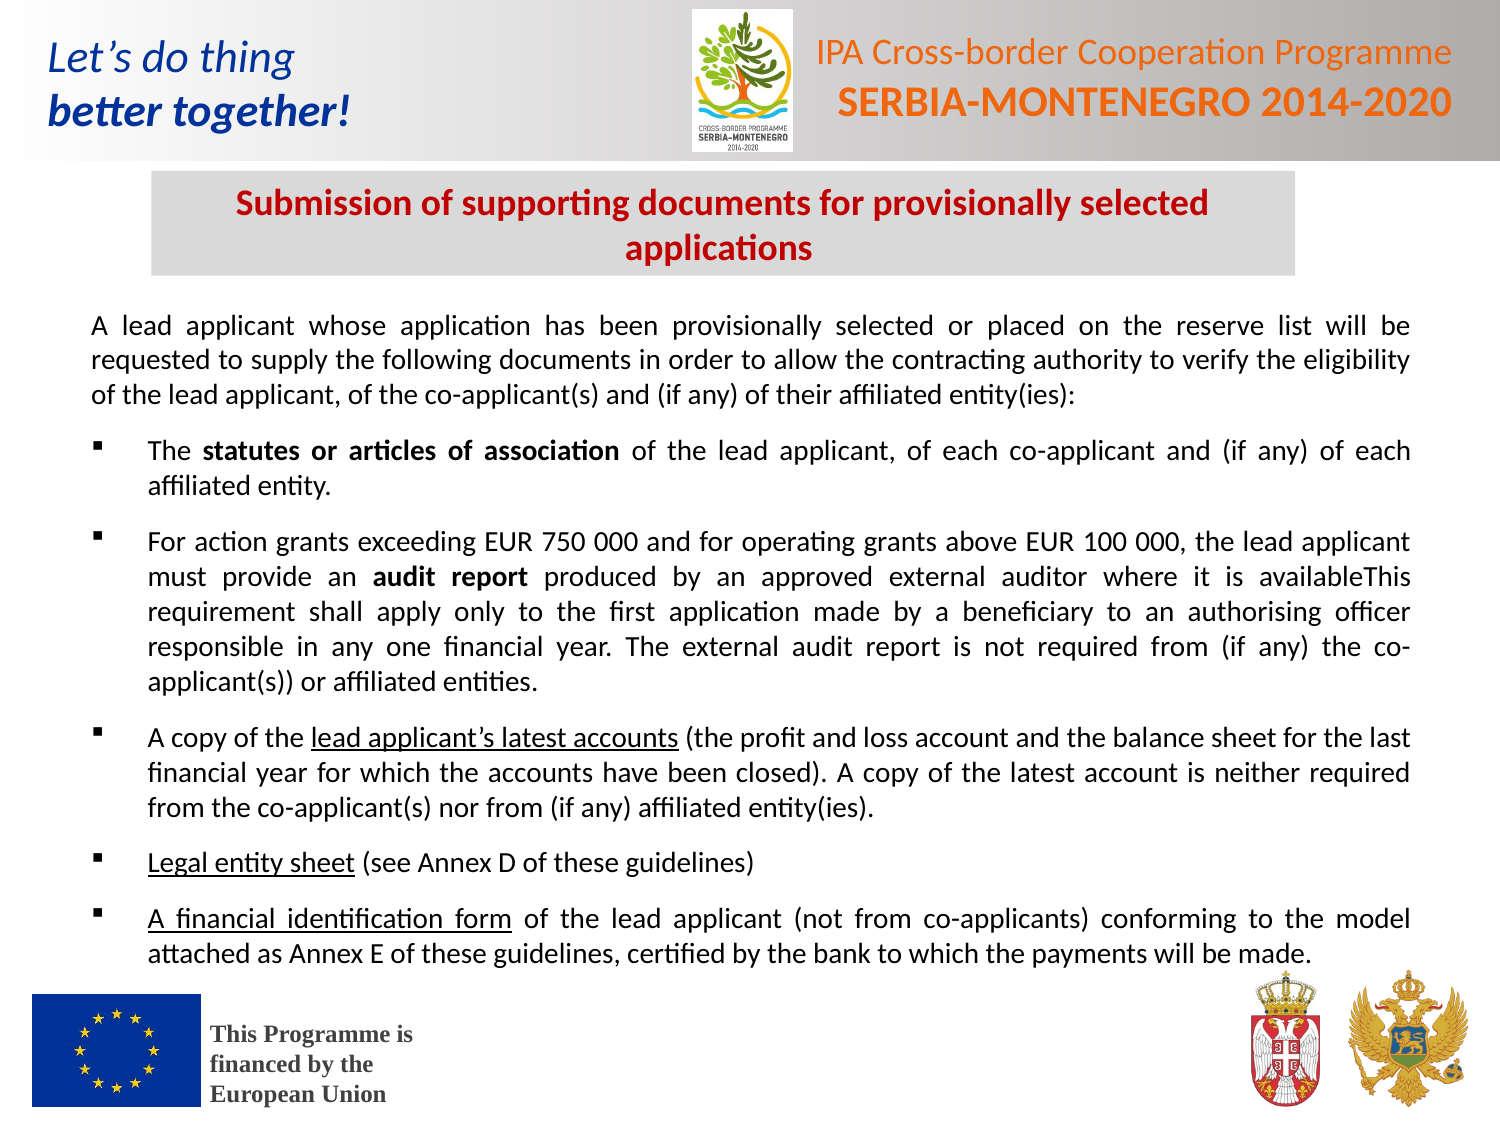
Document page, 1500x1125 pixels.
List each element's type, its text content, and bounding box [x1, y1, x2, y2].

picture [1348, 970, 1468, 1107]
picture [692, 9, 793, 152]
picture [1251, 1041, 1320, 1107]
list A lead applicant whose application has been provisionally selected or placed on the reserve list will be requested to supply the following documents in order to allow the contracting authority to verify the eligibility of the lead applicant, of the co-applicant(s) and (if any) of their affiliated entity(ies): The statutes or articles of association of the lead applicant, of each co-applicant and (if any) of each affiliated entity. For action grants exceeding EUR 750 000 and for operating grants above EUR 100 000, the lead applicant must provide an audit report produced by an approved external auditor where it is availableThis requirement shall apply only to the first application made by a beneficiary to an authorising officer responsible in any one financial year. The external audit report is not required from (if any) the co-applicant(s)) or affiliated entities. A copy of the lead applicant’s latest accounts (the profit and loss account and the balance sheet for the last financial year for which the accounts have been closed). A copy of the latest account is neither required from the co-applicant(s) nor from (if any) affiliated entity(ies). Legal entity sheet (see Annex D of these guidelines) A financial identification form of the lead applicant (not from co-applicants) conforming to the model attached as Annex E of these guidelines, certified by the bank to which the payments will be made. [76, 298, 1427, 1041]
text_box Submission of supporting documents for provisionally selected applications [151, 170, 1296, 276]
picture [32, 994, 201, 1107]
